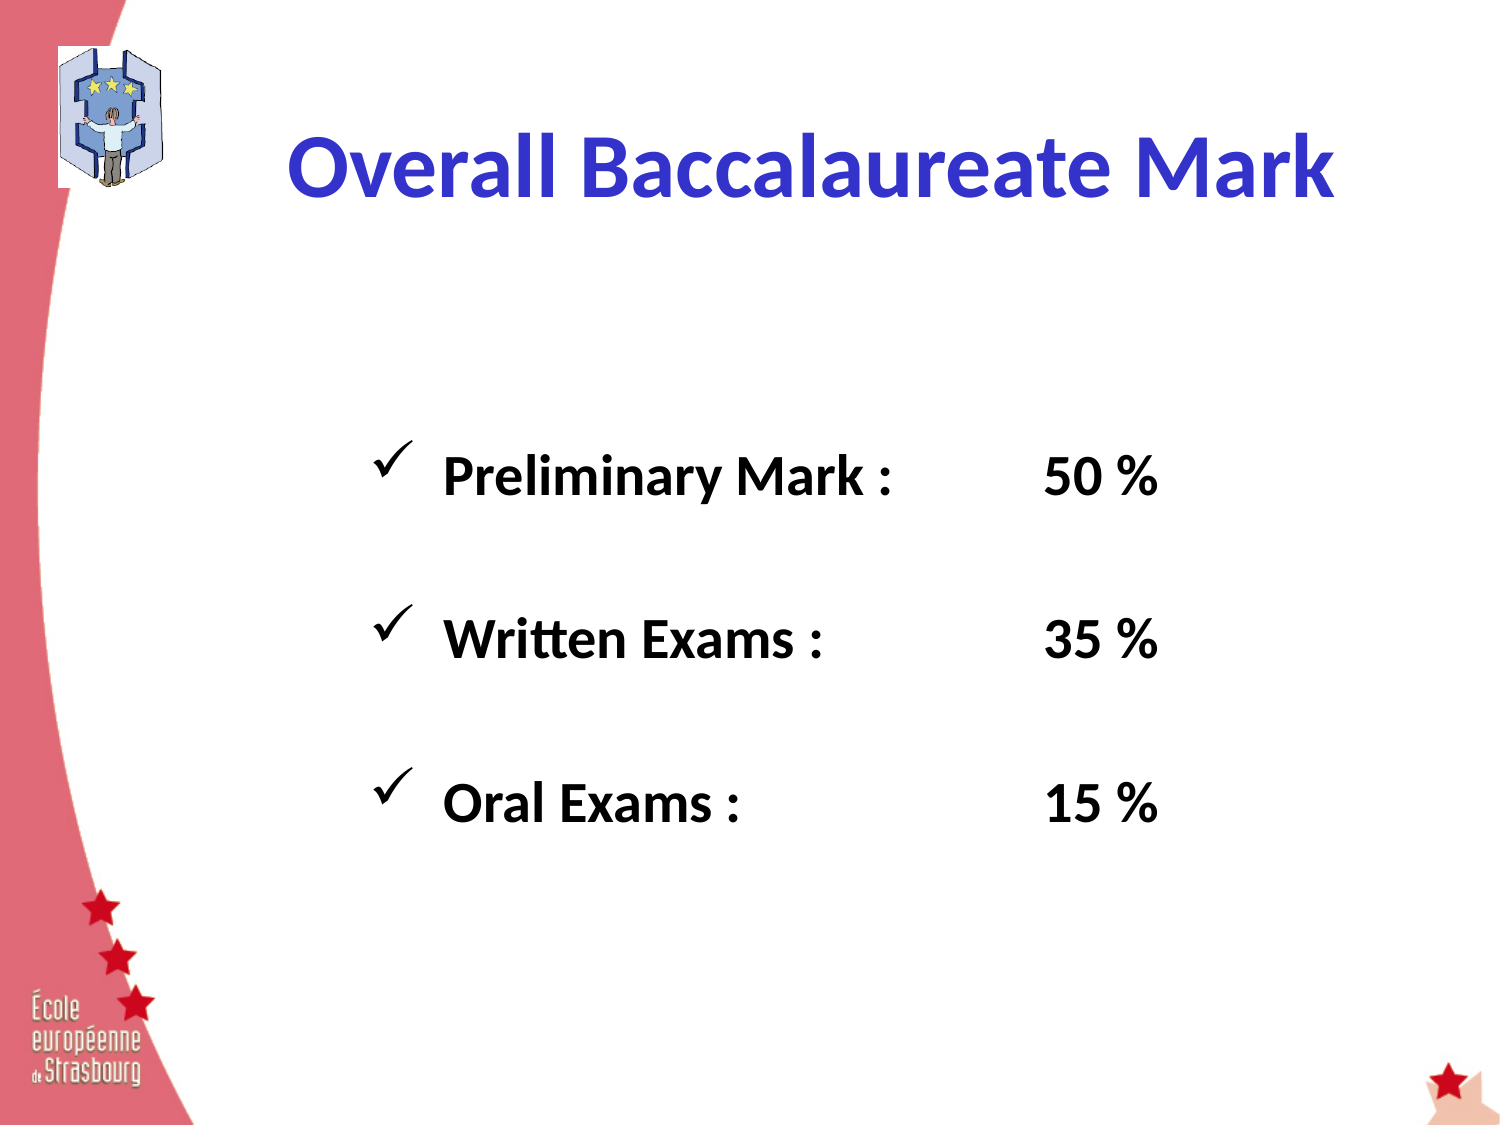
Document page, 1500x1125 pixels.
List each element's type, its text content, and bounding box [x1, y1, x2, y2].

text_box Preliminary Mark : 50 % Written Exams : 35 % Oral Exams : 15 % [259, 337, 1442, 997]
title Overall Baccalaureate Mark [182, 101, 1442, 290]
picture [0, 0, 1500, 1125]
